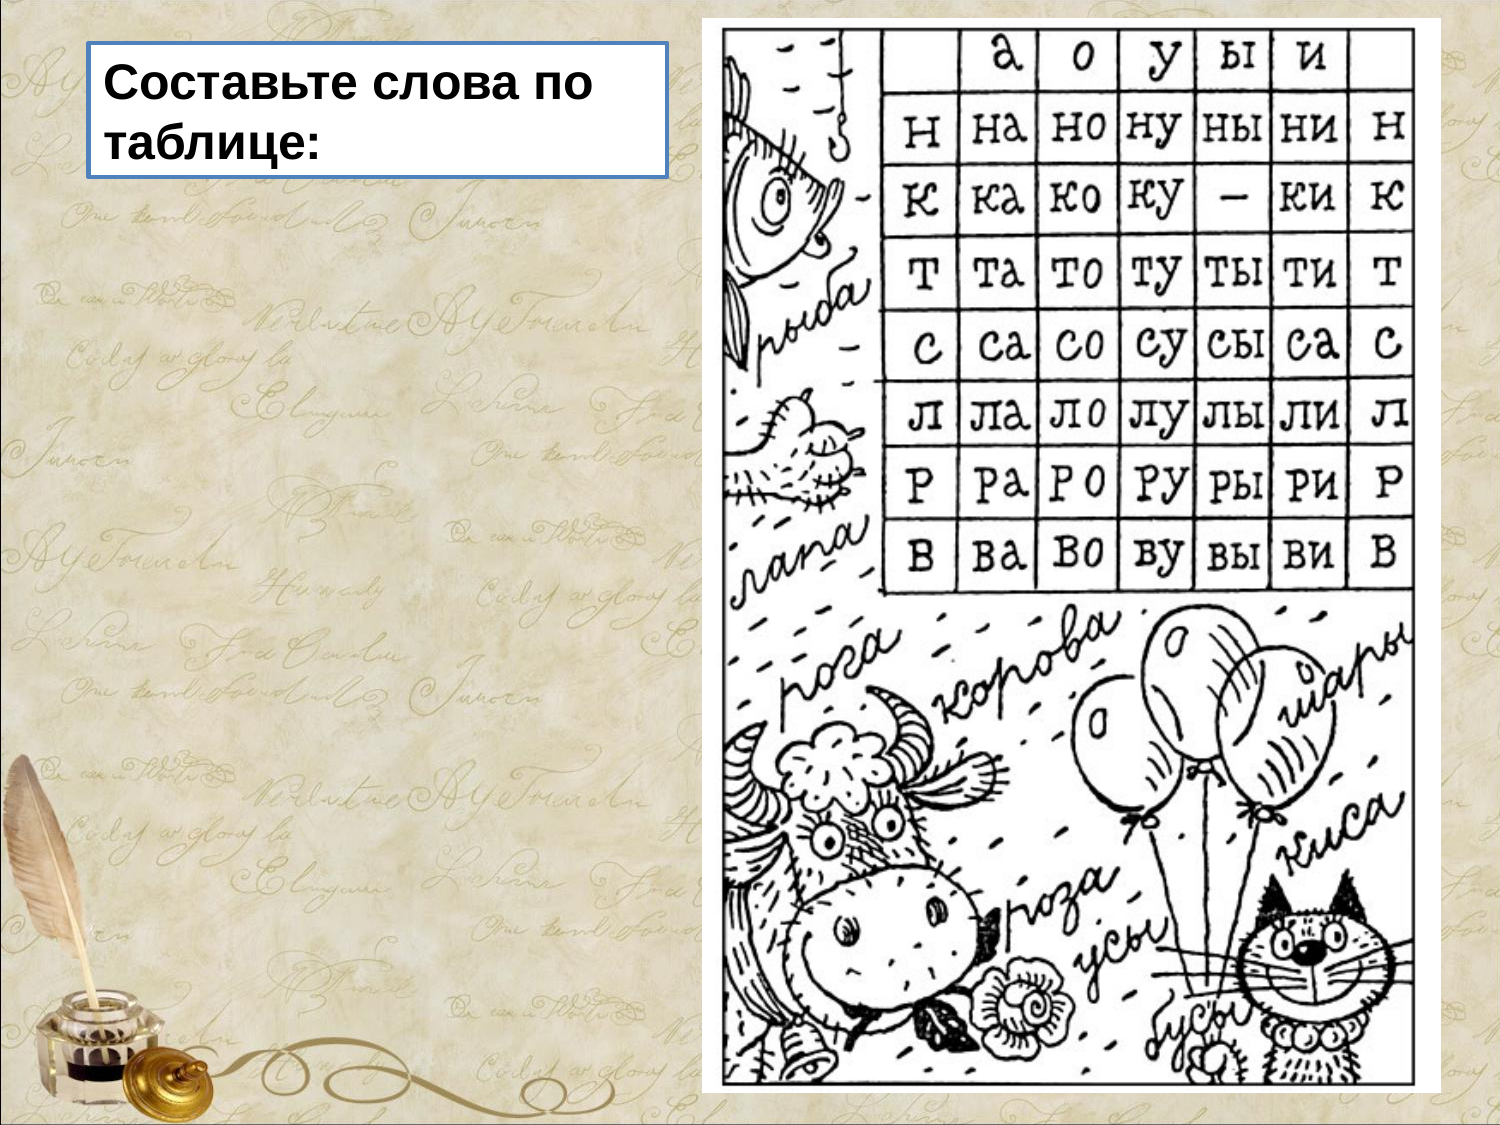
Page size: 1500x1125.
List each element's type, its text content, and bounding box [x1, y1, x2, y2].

text_box Составьте слова по таблице: [86, 41, 669, 179]
picture [0, 0, 1500, 1125]
